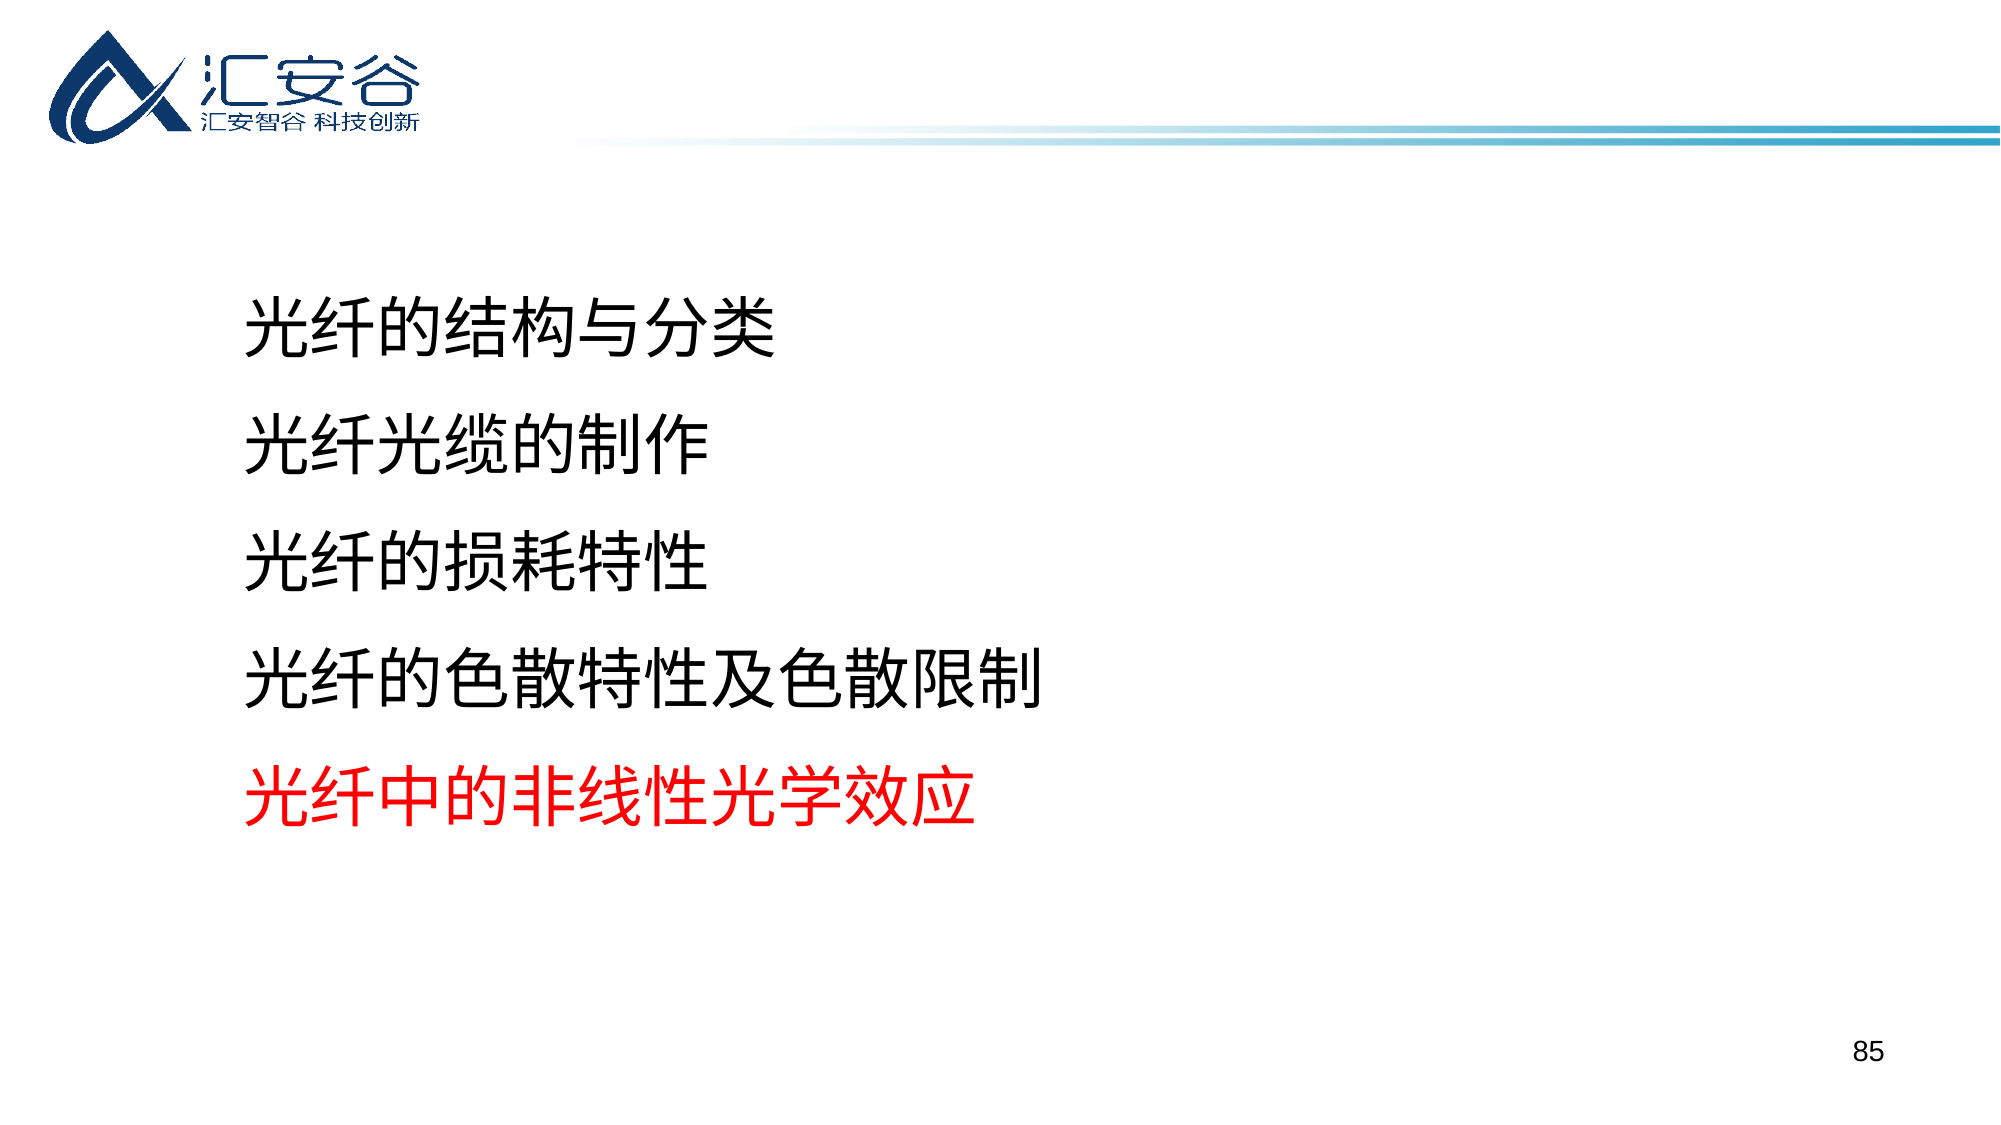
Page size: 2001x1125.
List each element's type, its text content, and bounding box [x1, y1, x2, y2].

picture [33, 12, 442, 163]
text_box 光纤的结构与分类 光纤光缆的制作 光纤的损耗特性 光纤的色散特性及色散限制 光纤中的非线性光学效应 [228, 253, 1247, 882]
slide_number 85 [1433, 1024, 1901, 1103]
picture [483, 111, 2000, 163]
